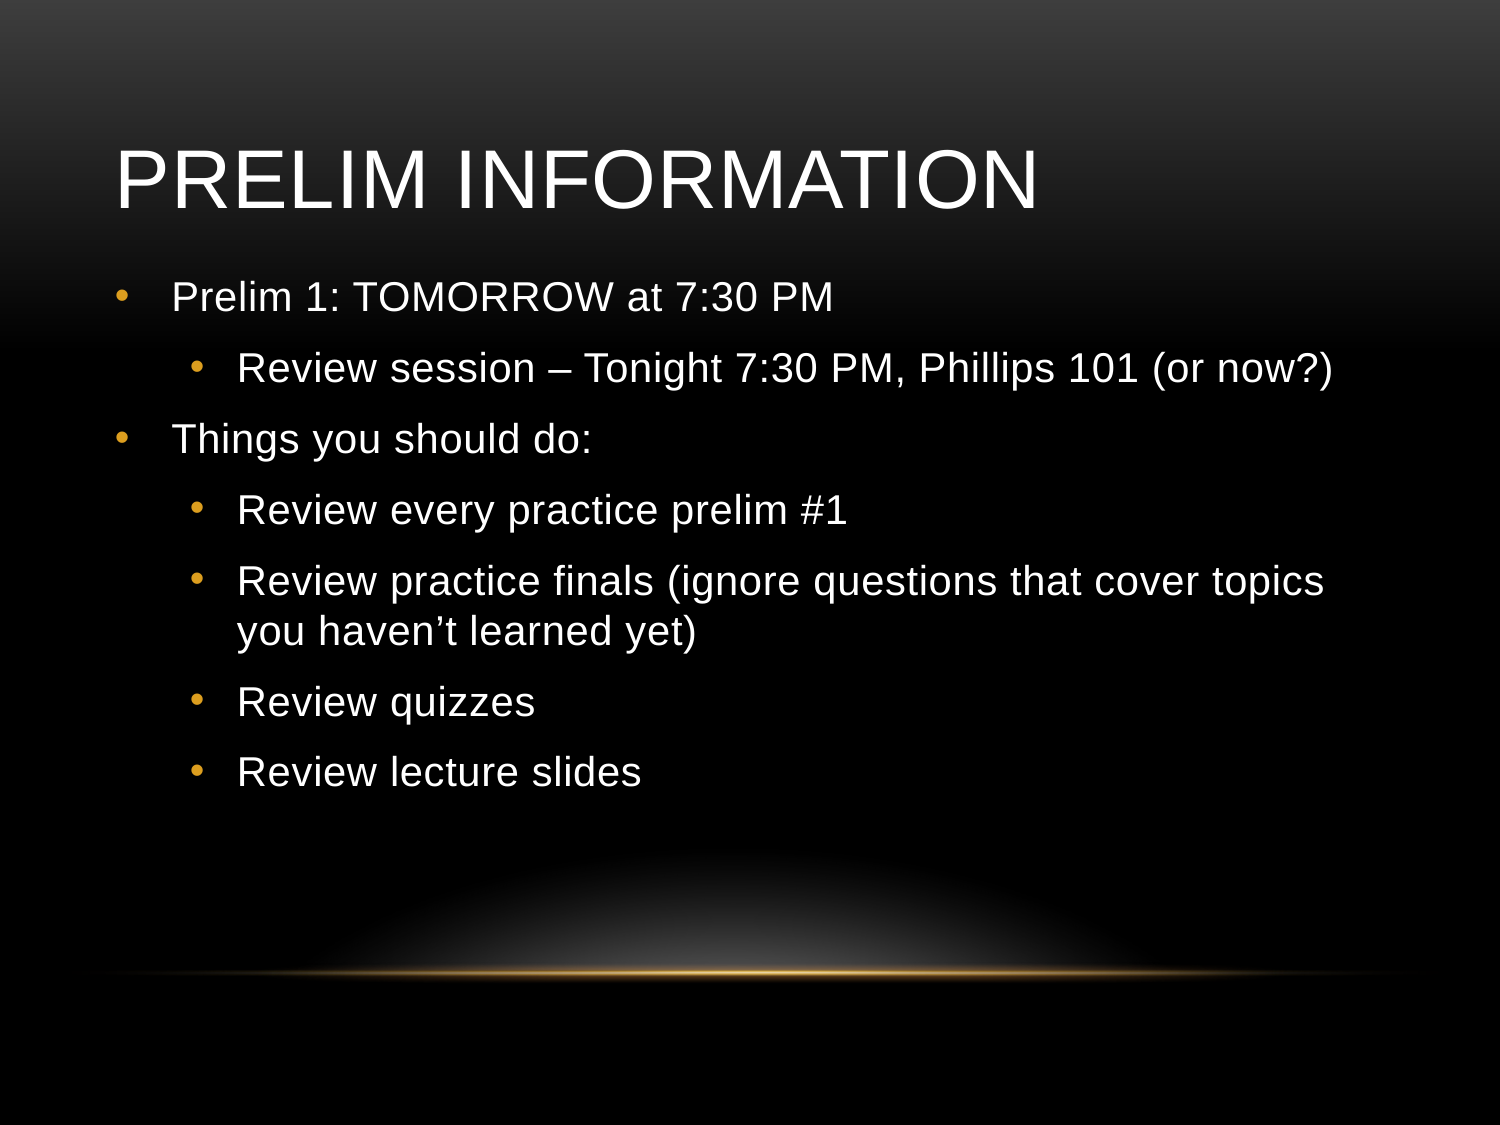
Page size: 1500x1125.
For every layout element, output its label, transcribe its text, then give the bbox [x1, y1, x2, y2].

list Prelim 1: TOMORROW at 7:30 PM Review session – Tonight 7:30 PM, Phillips 101 (or now?) Things you should do: Review every practice prelim #1 Review practice finals (ignore questions that cover topics you haven’t learned yet) Review quizzes Review lecture slides [99, 262, 1400, 938]
picture [0, 0, 1500, 1125]
title Prelim information [99, 45, 1400, 233]
